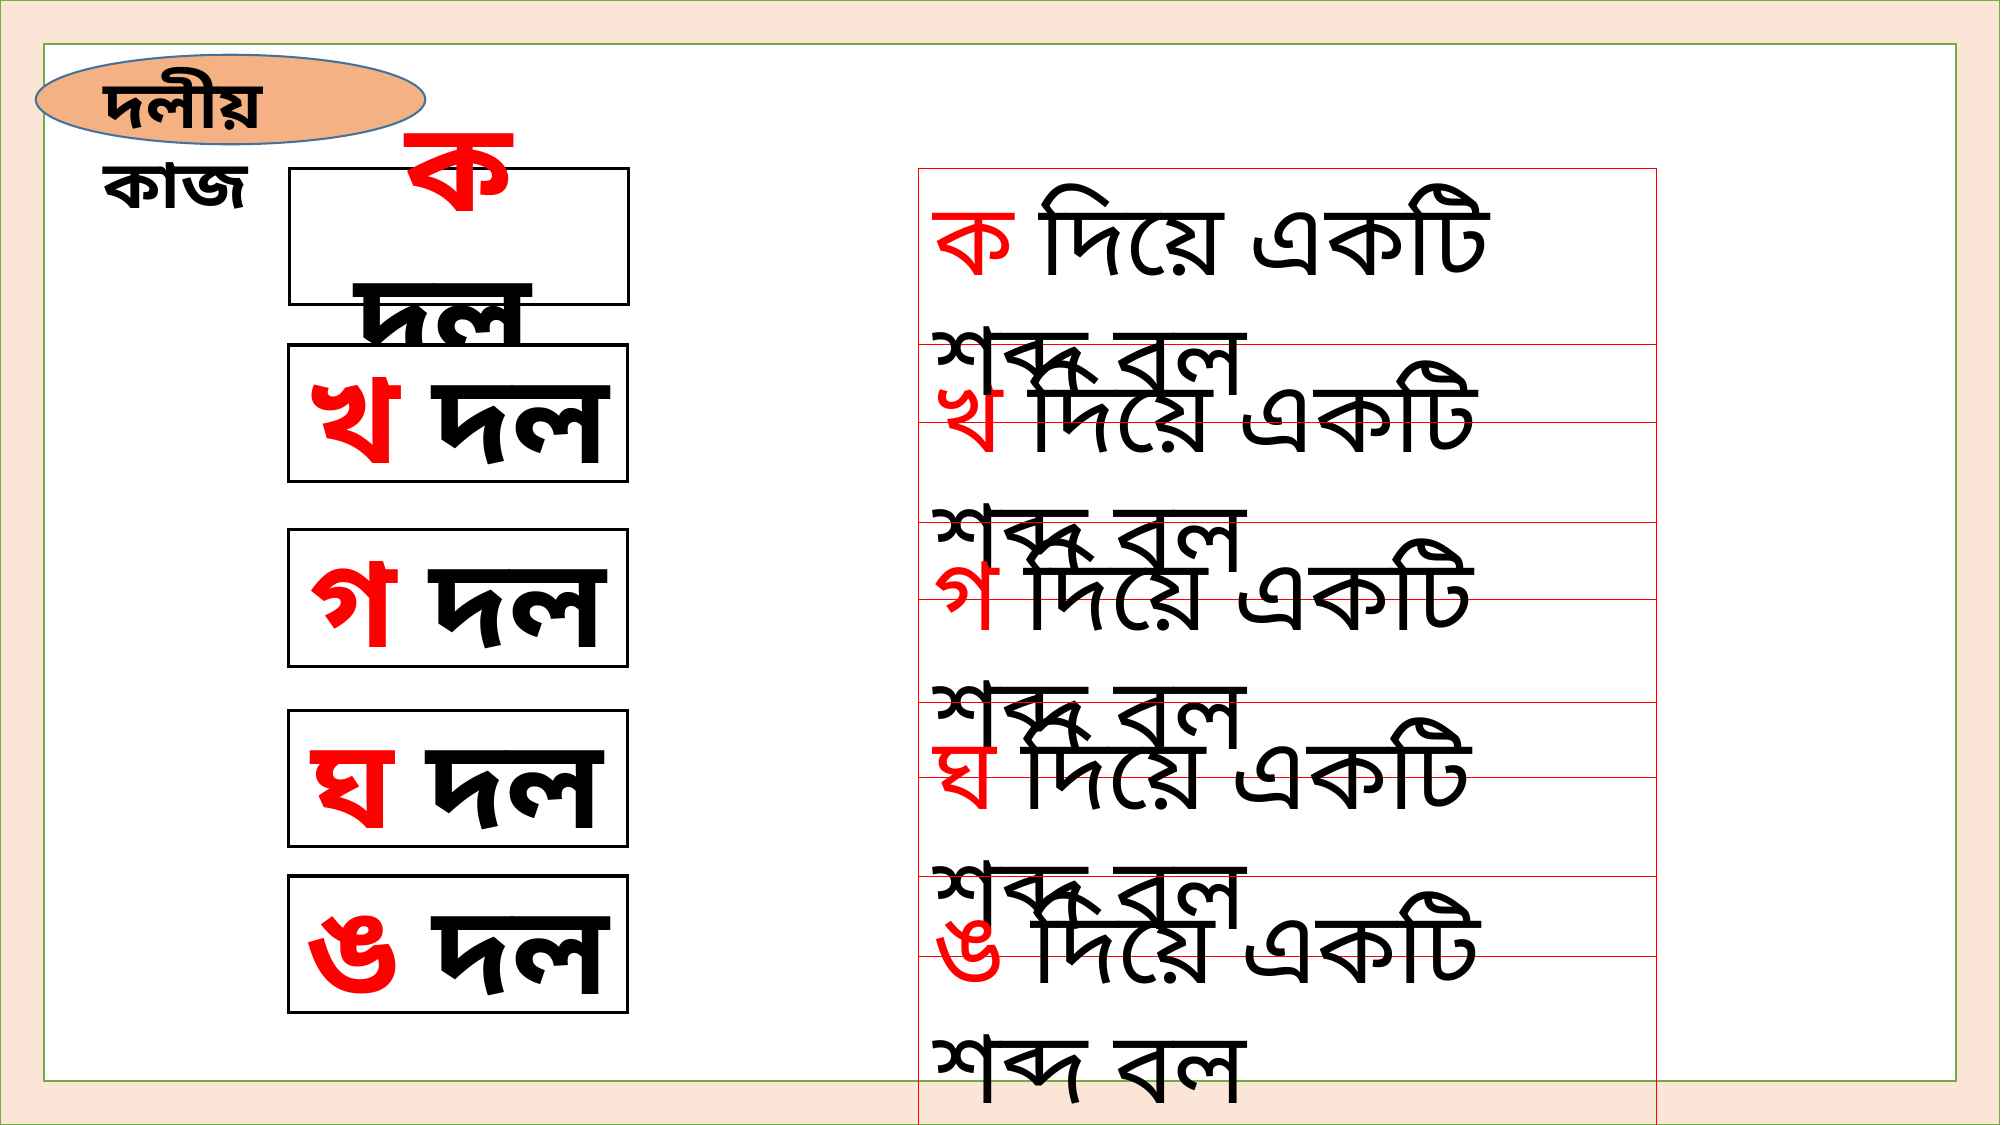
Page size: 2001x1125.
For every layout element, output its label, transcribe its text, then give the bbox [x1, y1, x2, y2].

text_box ক দল [289, 167, 630, 306]
text_box গ দল [287, 529, 628, 667]
text_box গ দিয়ে একটি শব্দ বল [918, 522, 1657, 702]
text_box খ দিয়ে একটি শব্দ বল [918, 423, 1657, 522]
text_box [35, 54, 426, 151]
text_box ঙ দল [287, 875, 628, 1014]
text_box খ দল [287, 344, 628, 482]
text_box ক দিয়ে একটি শব্দ বল [918, 168, 1657, 423]
text_box ঘ দল [287, 709, 628, 848]
text_box [0, 0, 2000, 1125]
text_box ঘ দিয়ে একটি শব্দ বল [918, 702, 1657, 876]
text_box ঙ দিয়ে একটি শব্দ বল [918, 876, 1657, 1125]
